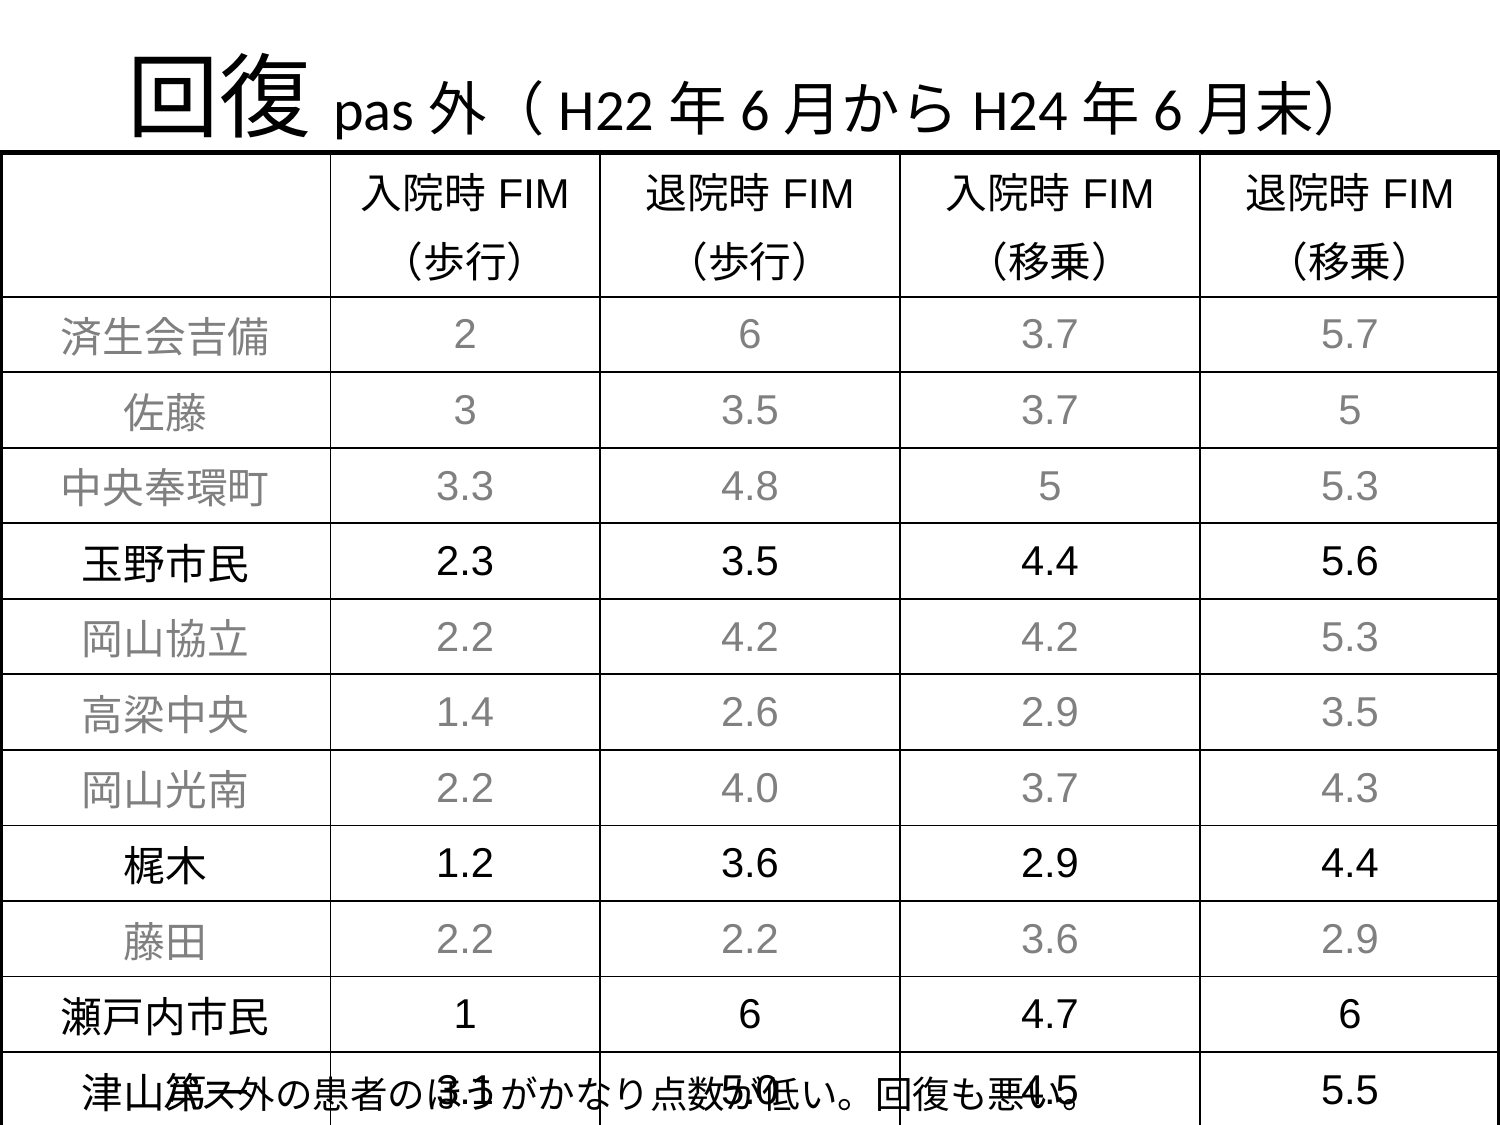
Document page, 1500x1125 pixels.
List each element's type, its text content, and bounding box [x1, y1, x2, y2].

table_cell 6 [1201, 977, 1497, 1051]
table_cell 1.2 [331, 826, 599, 900]
table_cell 3.5 [1201, 675, 1497, 749]
table_cell 2.2 [601, 902, 899, 976]
table_cell 3.5 [601, 524, 899, 598]
table_cell 3.6 [901, 902, 1199, 976]
table_cell 3.3 [331, 449, 599, 522]
table_header 入院時FIM （移乗） [901, 155, 1199, 296]
table_cell 5.7 [1201, 298, 1497, 371]
table_cell 3.7 [901, 751, 1199, 825]
title 回復pas外（H22年6月からH24年6月末） [74, 0, 1426, 150]
table_cell 2.3 [331, 524, 599, 598]
table_cell 2.2 [331, 902, 599, 976]
table_cell 2.2 [331, 751, 599, 825]
table_header 退院時FIM （移乗） [1201, 155, 1497, 296]
table_cell 済生会吉備 [3, 298, 330, 371]
table_cell 4.8 [601, 449, 899, 522]
table_cell 4.4 [901, 524, 1199, 598]
table_header [3, 155, 330, 296]
table_cell 4.3 [1201, 751, 1497, 825]
table_cell 岡山協立 [3, 600, 330, 673]
table_cell 5.3 [1201, 449, 1497, 522]
table_cell 3 [331, 373, 599, 447]
table_cell 5.5 [1201, 1053, 1497, 1125]
table_cell 2.9 [901, 675, 1199, 749]
table_cell 藤田 [3, 902, 330, 976]
table_cell 6 [601, 977, 899, 1018]
table_cell 4.4 [1201, 826, 1497, 900]
table_cell 3.5 [601, 373, 899, 447]
table_cell 3.7 [901, 298, 1199, 371]
text_box パス外の患者のほうがかなり点数が低い。回復も悪い。 [148, 1018, 1116, 1124]
table_cell 2.9 [1201, 902, 1497, 976]
table_cell 中央奉環町 [3, 449, 330, 522]
table_cell 3.6 [601, 826, 899, 900]
table_cell 6 [601, 298, 899, 371]
table_cell 4.2 [601, 600, 899, 673]
table_cell 5 [1201, 373, 1497, 447]
table_cell 1 [331, 977, 599, 1018]
table_cell 5 [901, 449, 1199, 522]
table_cell 玉野市民 [3, 524, 330, 598]
table_cell 2 [331, 298, 599, 371]
table_header 入院時FIM （歩行） [331, 155, 599, 296]
table_cell 4.0 [601, 751, 899, 825]
table_cell 5.6 [1201, 524, 1497, 598]
table_cell 4.2 [901, 600, 1199, 673]
table_cell 2.2 [331, 600, 599, 673]
table_cell 2.6 [601, 675, 899, 749]
table_cell 佐藤 [3, 373, 330, 447]
table_cell 岡山光南 [3, 751, 330, 825]
table_cell 高梁中央 [3, 675, 330, 749]
table_cell 1.4 [331, 675, 599, 749]
table_cell 梶木 [3, 826, 330, 900]
table_cell 3.7 [901, 373, 1199, 447]
table_cell 津山第一 [3, 1053, 330, 1125]
table_cell 4.7 [901, 977, 1199, 1051]
table_header 退院時FIM （歩行） [601, 155, 899, 296]
table_cell 4.5 [901, 1053, 1199, 1125]
table_cell 瀬戸内市民 [3, 977, 330, 1051]
table_cell 2.9 [901, 826, 1199, 900]
table_cell 5.3 [1201, 600, 1497, 673]
